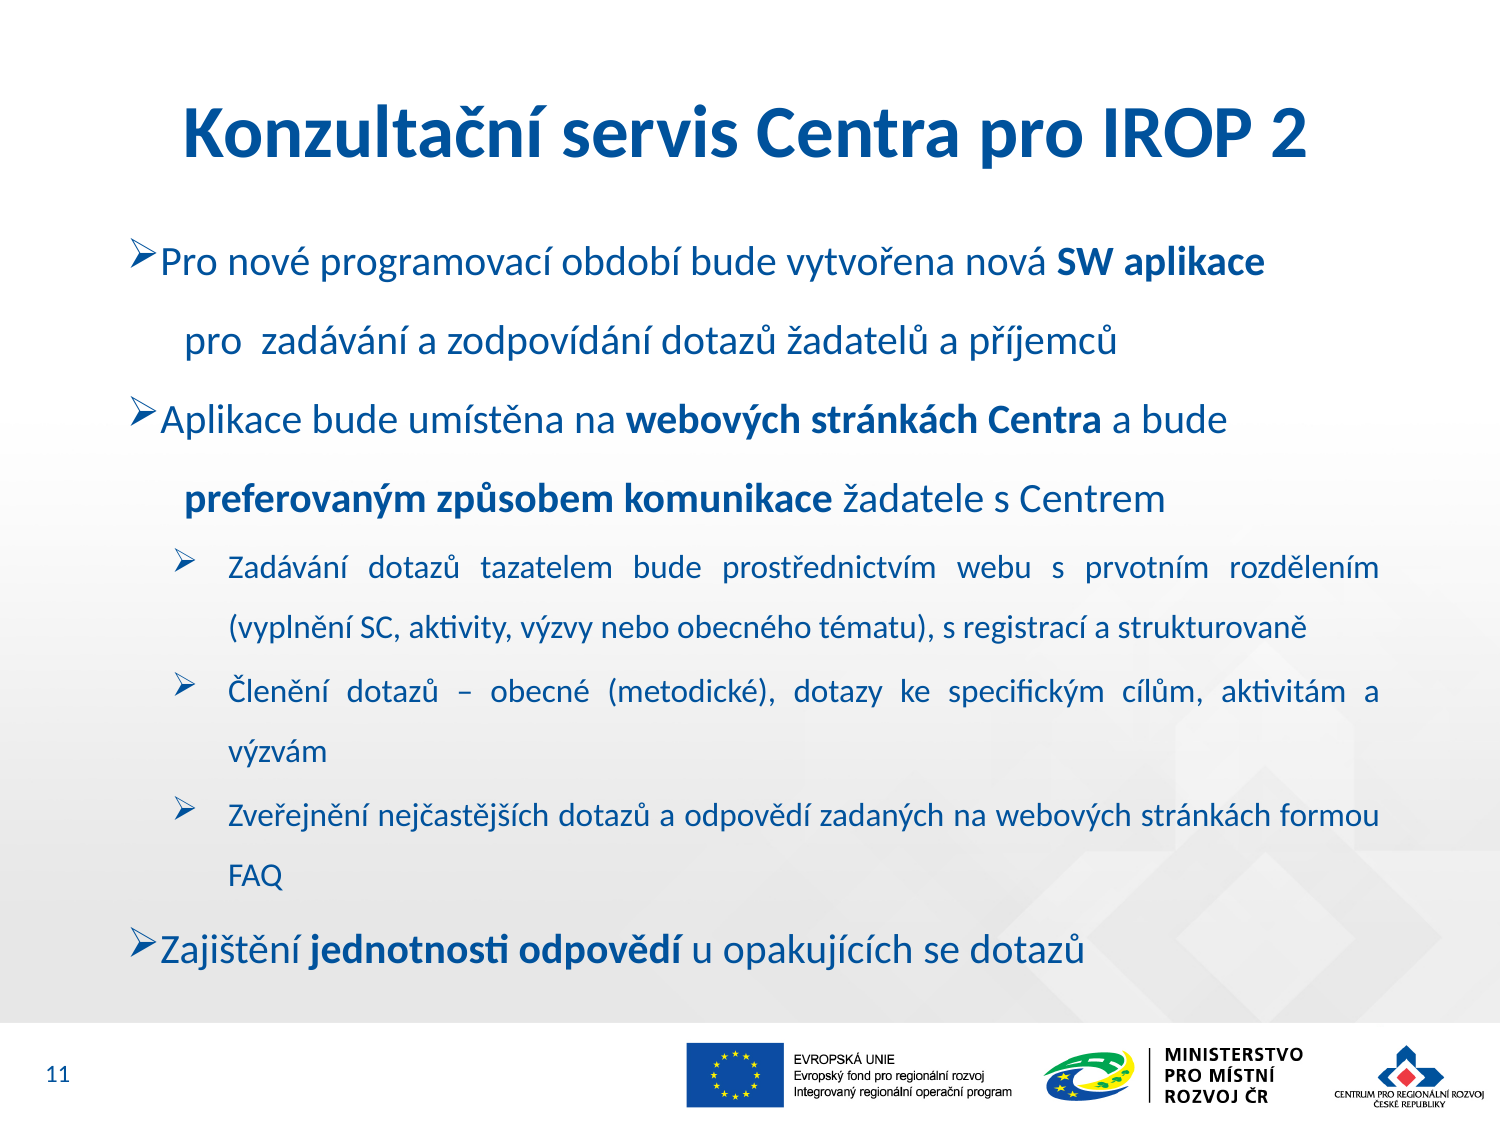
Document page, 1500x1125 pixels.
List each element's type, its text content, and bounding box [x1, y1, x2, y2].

title Konzultační servis Centra pro IROP 2 [80, 70, 1414, 184]
list Pro nové programovací období bude vytvořena nová SW aplikace pro zadávání a zodpovídání dotazů žadatelů a příjemců Aplikace bude umístěna na webových stránkách Centra a bude preferovaným způsobem komunikace žadatele s Centrem Zadávání dotazů tazatelem bude prostřednictvím webu s prvotním rozdělením (vyplnění SC, aktivity, výzvy nebo obecného tématu), s registrací a strukturovaně Členění dotazů – obecné (metodické), dotazy ke specifickým cílům, aktivitám a výzvám Zveřejnění nejčastějších dotazů a odpovědí zadaných na webových stránkách formou FAQ Zajištění jednotnosti odpovědí u opakujících se dotazů [112, 166, 1397, 1028]
picture [0, 0, 1500, 1125]
slide_number 11 [30, 1042, 113, 1103]
